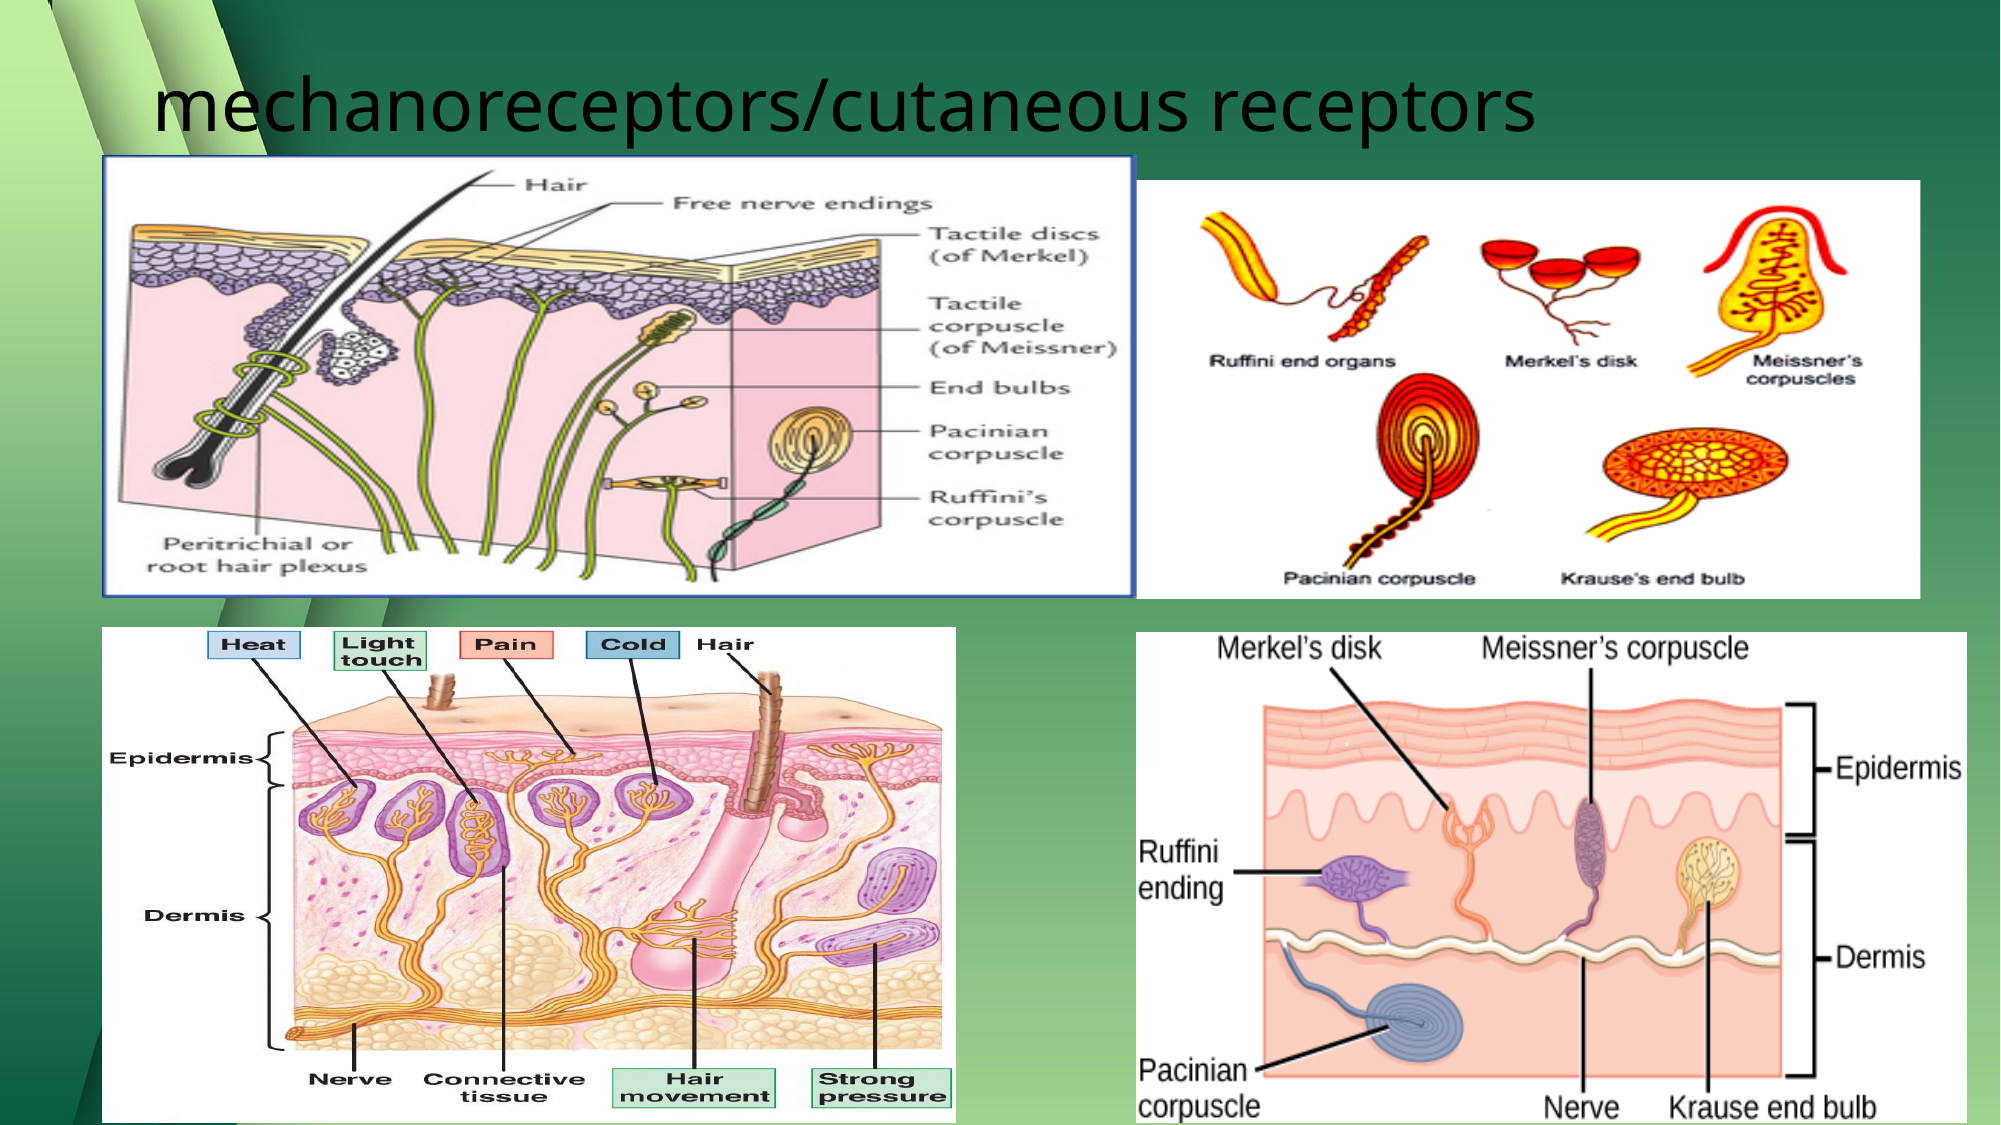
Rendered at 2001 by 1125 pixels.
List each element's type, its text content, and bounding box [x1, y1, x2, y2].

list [1136, 180, 1921, 599]
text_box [1136, 632, 1967, 1123]
title mechanoreceptors/cutaneous receptors [137, 59, 1863, 156]
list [102, 155, 1137, 599]
picture [0, 0, 2001, 1125]
